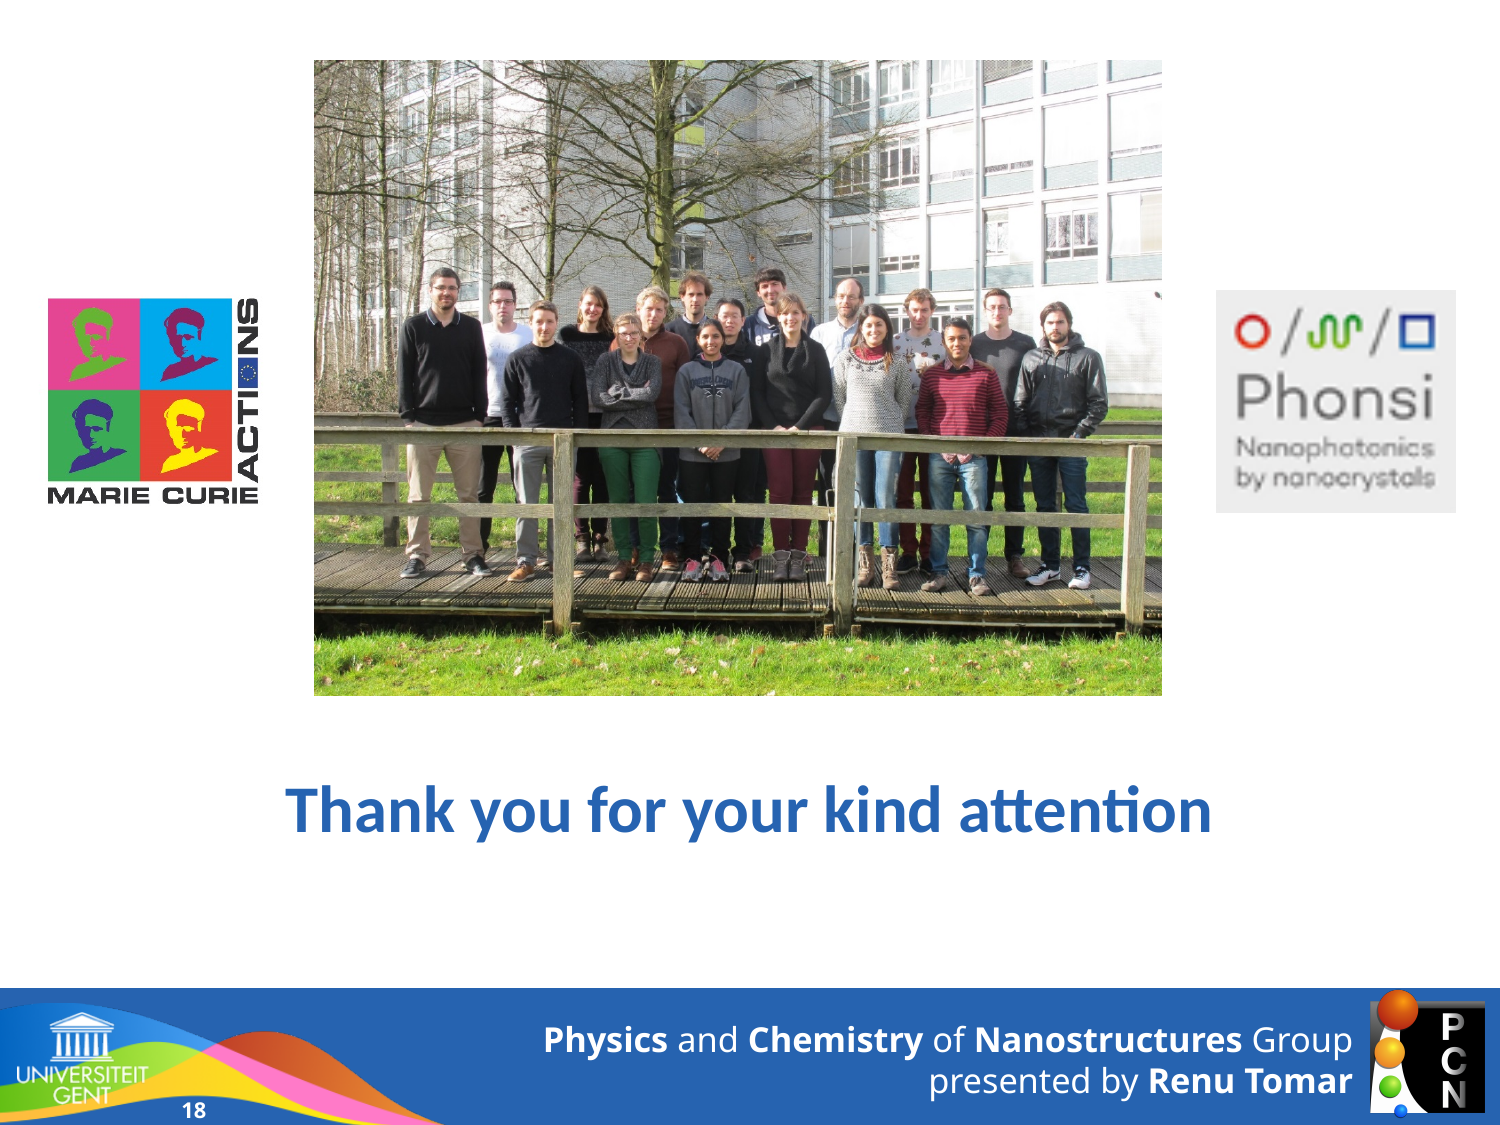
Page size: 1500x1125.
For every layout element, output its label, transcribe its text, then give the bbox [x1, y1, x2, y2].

slide_number 18 [25, 1088, 363, 1125]
picture [26, 270, 289, 534]
title Thank you for your kind attention [0, 760, 1500, 862]
picture [0, 985, 1500, 1125]
picture [314, 59, 1162, 696]
picture [1216, 290, 1456, 513]
footer Physics and Chemistry of Nanostructures Group presented by Renu Tomar [499, 989, 1369, 1125]
